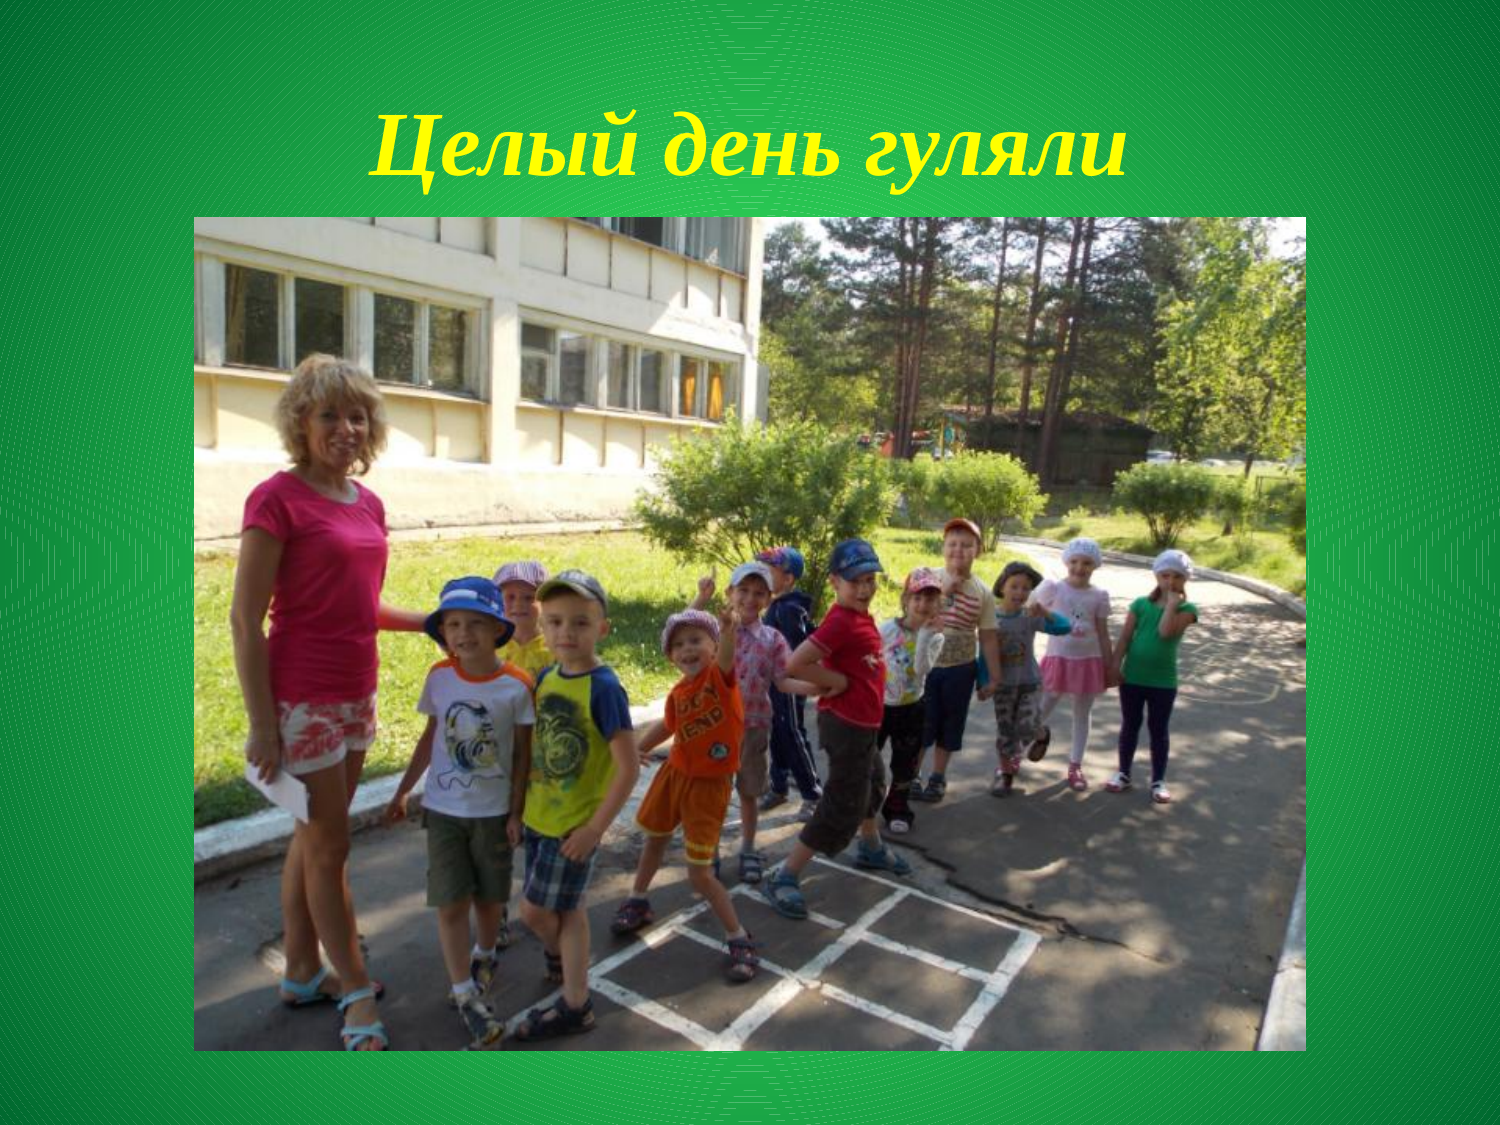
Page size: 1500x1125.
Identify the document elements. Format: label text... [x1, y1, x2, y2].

title Целый день гуляли [75, 45, 1425, 233]
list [194, 216, 1306, 1051]
